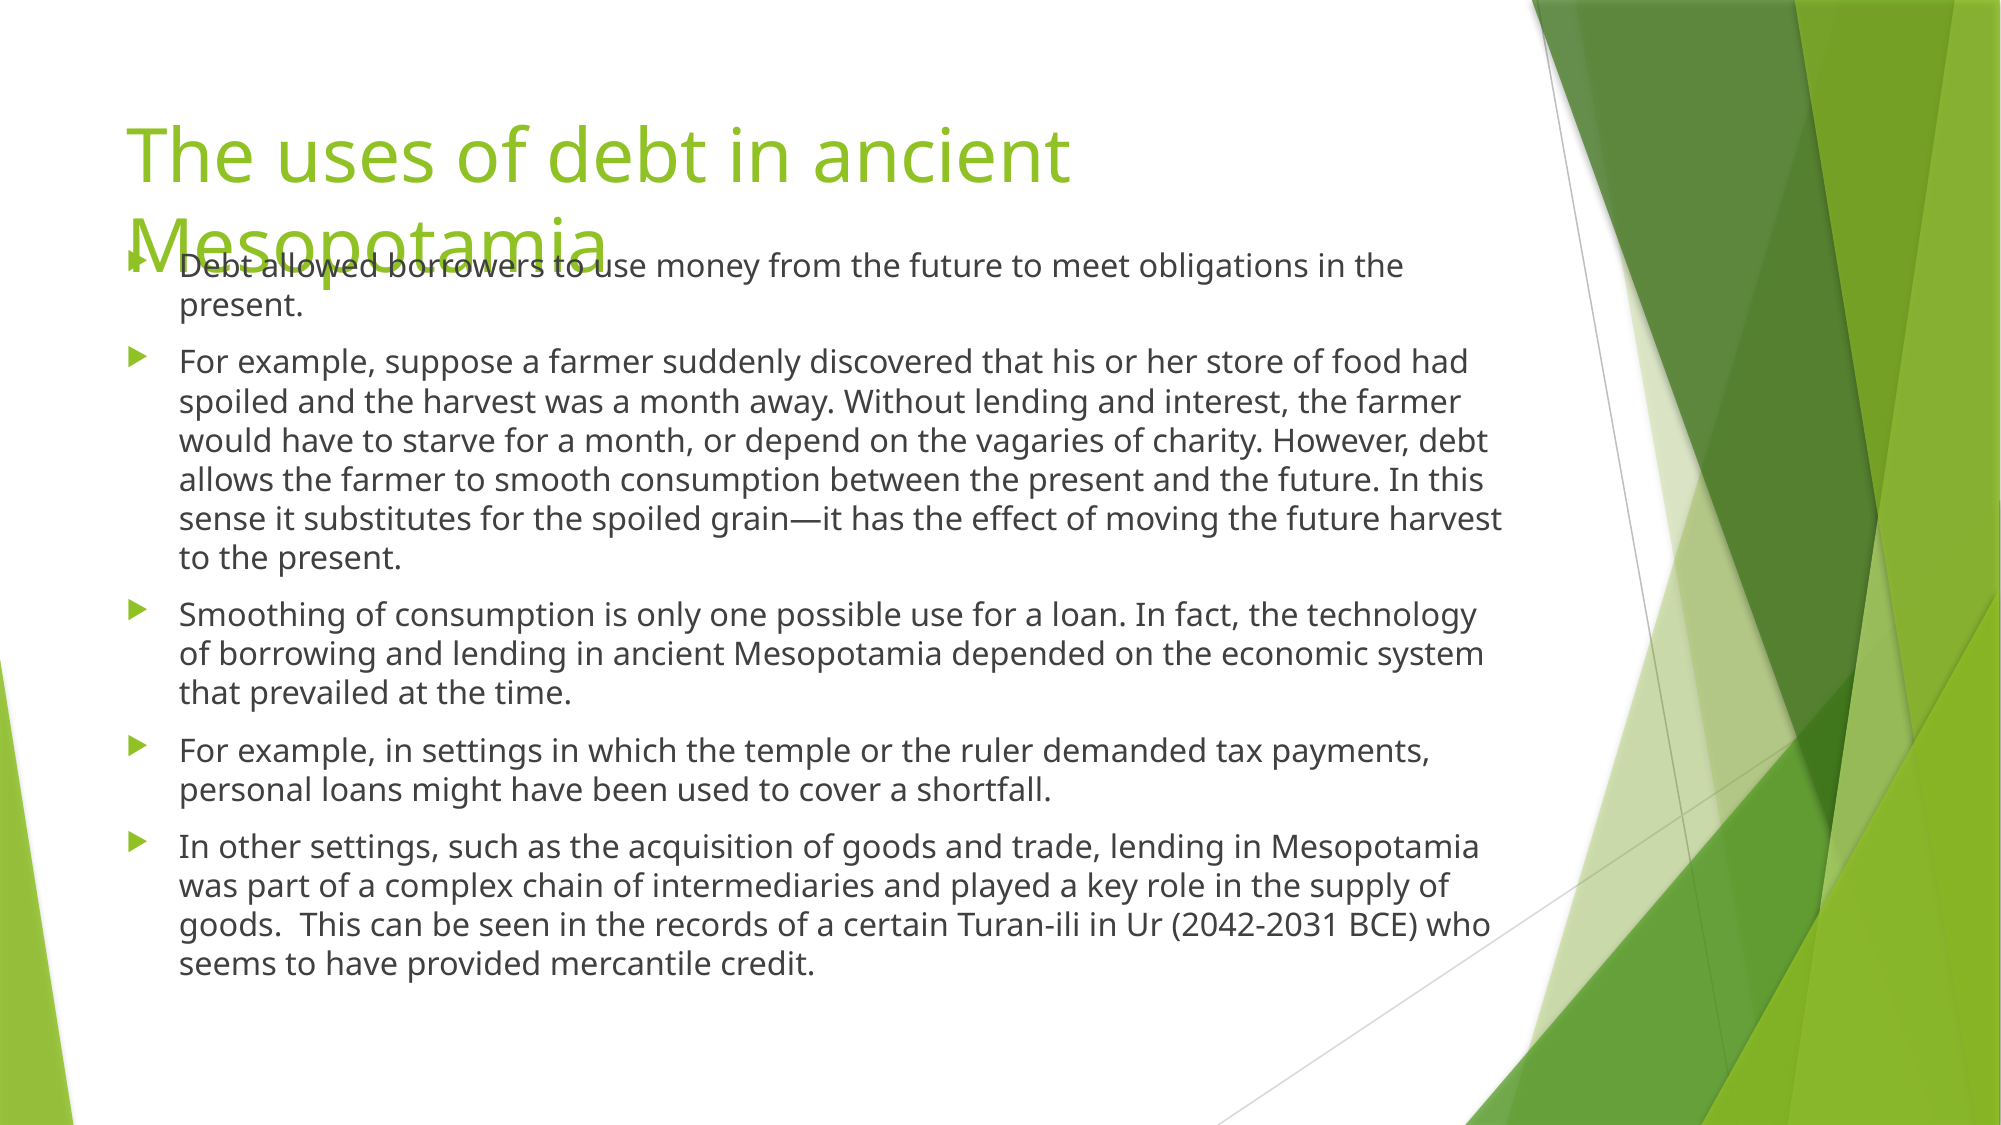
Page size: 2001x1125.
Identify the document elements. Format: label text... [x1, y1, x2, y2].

title The uses of debt in ancient Mesopotamia [111, 99, 1522, 237]
list Debt allowed borrowers to use money from the future to meet obligations in the present. For example, suppose a farmer suddenly discovered that his or her store of food had spoiled and the harvest was a month away. Without lending and interest, the farmer would have to starve for a month, or depend on the vagaries of charity. However, debt allows the farmer to smooth consumption between the present and the future. In this sense it substitutes for the spoiled grain—it has the effect of moving the future harvest to the present. Smoothing of consumption is only one possible use for a loan. In fact, the technology of borrowing and lending in ancient Mesopotamia depended on the economic system that prevailed at the time. For example, in settings in which the temple or the ruler demanded tax payments, personal loans might have been used to cover a shortfall. In other settings, such as the acquisition of goods and trade, lending in Mesopotamia was part of a complex chain of intermediaries and played a key role in the supply of goods. This can be seen in the records of a certain Turan-ili in Ur (2042-2031 BCE) who seems to have provided mercantile credit. [111, 237, 1522, 992]
